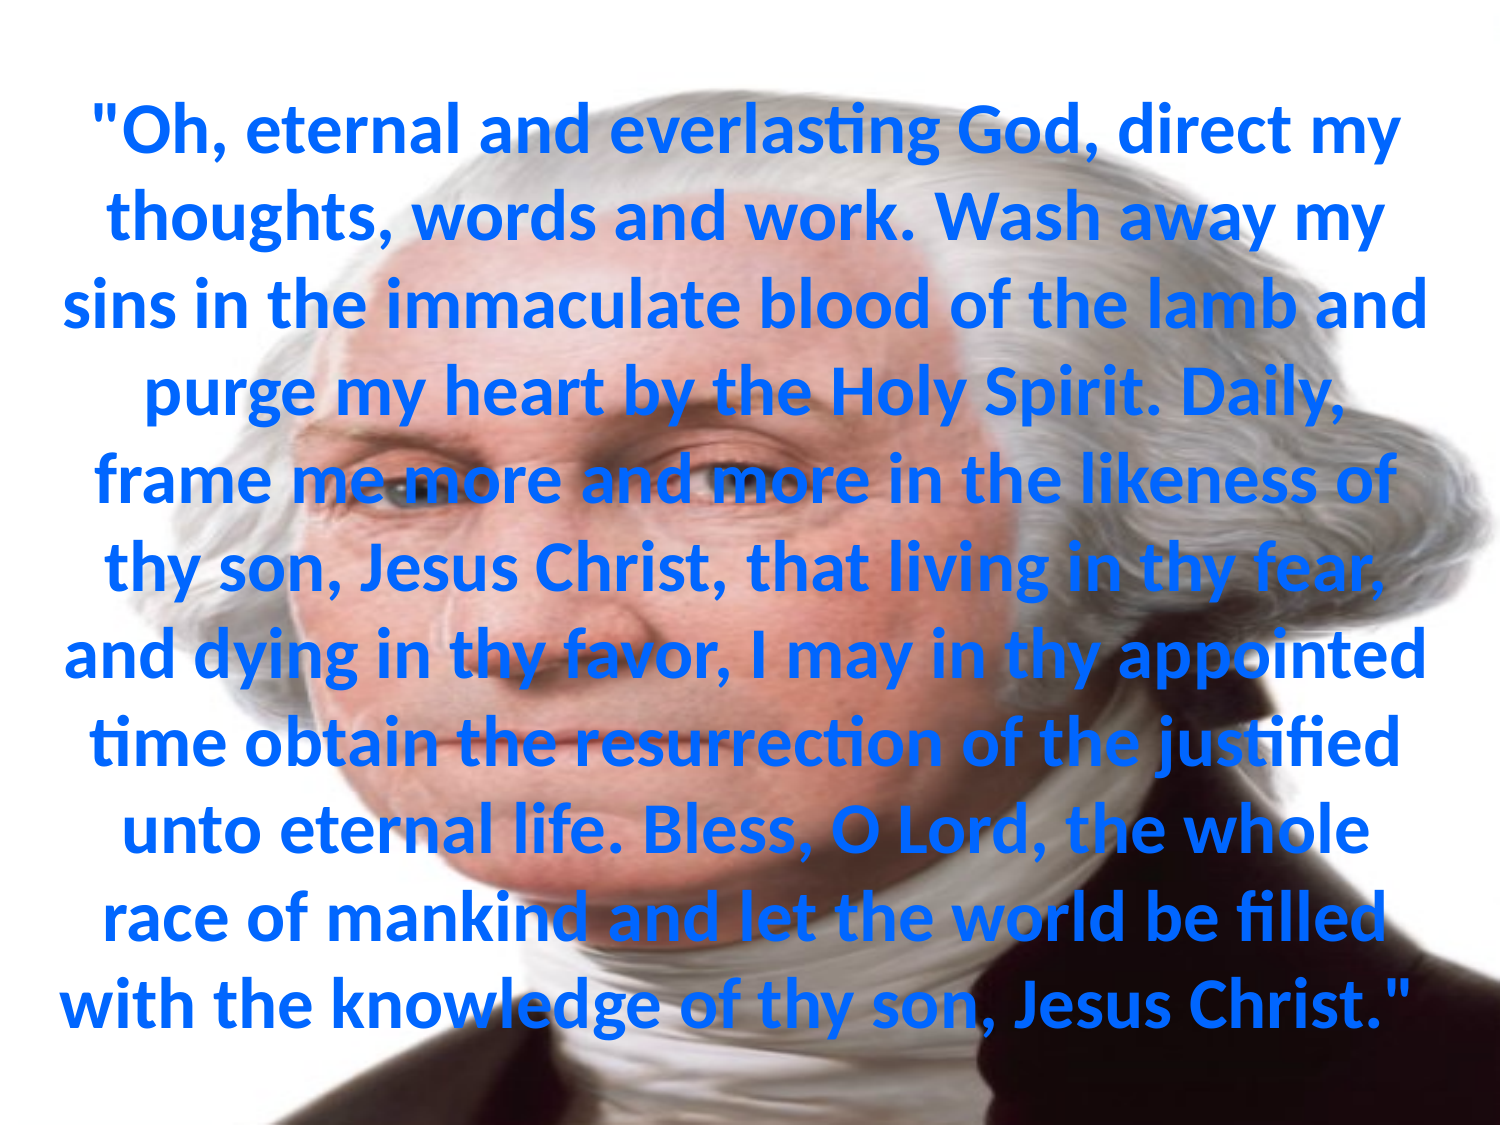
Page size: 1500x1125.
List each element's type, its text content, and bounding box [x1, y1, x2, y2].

title "Oh, eternal and everlasting God, direct my thoughts, words and work. Wash away my sins in the immaculate blood of the lamb and purge my heart by the Holy Spirit. Daily, frame me more and more in the likeness of thy son, Jesus Christ, that living in thy fear, and dying in thy favor, I may in thy appointed time obtain the resurrection of the justified unto eternal life. Bless, O Lord, the whole race of mankind and let the world be filled with the knowledge of thy son, Jesus Christ." [37, 46, 1456, 1077]
picture [0, 0, 1500, 1125]
